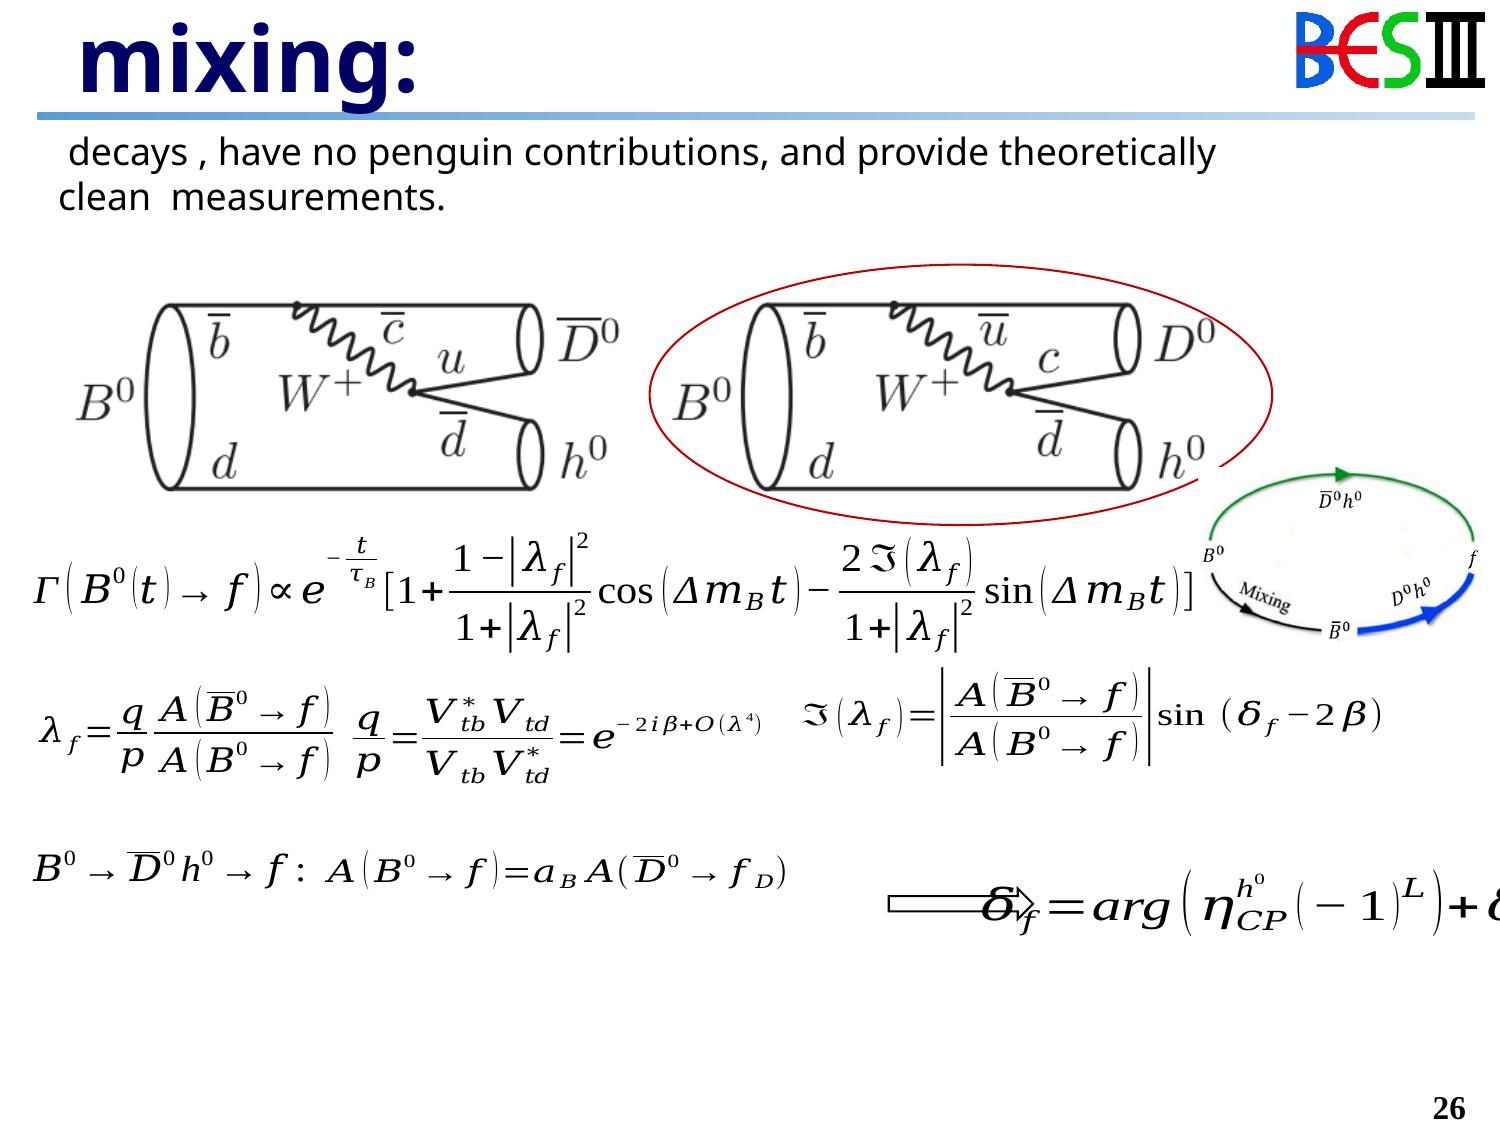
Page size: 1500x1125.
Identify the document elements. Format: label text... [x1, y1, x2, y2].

slide_number 26 [1318, 1087, 1482, 1125]
text_box [867, 519, 1055, 526]
text_box [766, 264, 1155, 293]
text_box [1254, 351, 1273, 439]
text_box [888, 888, 1034, 920]
picture [1283, 0, 1497, 100]
picture [63, 294, 1482, 643]
